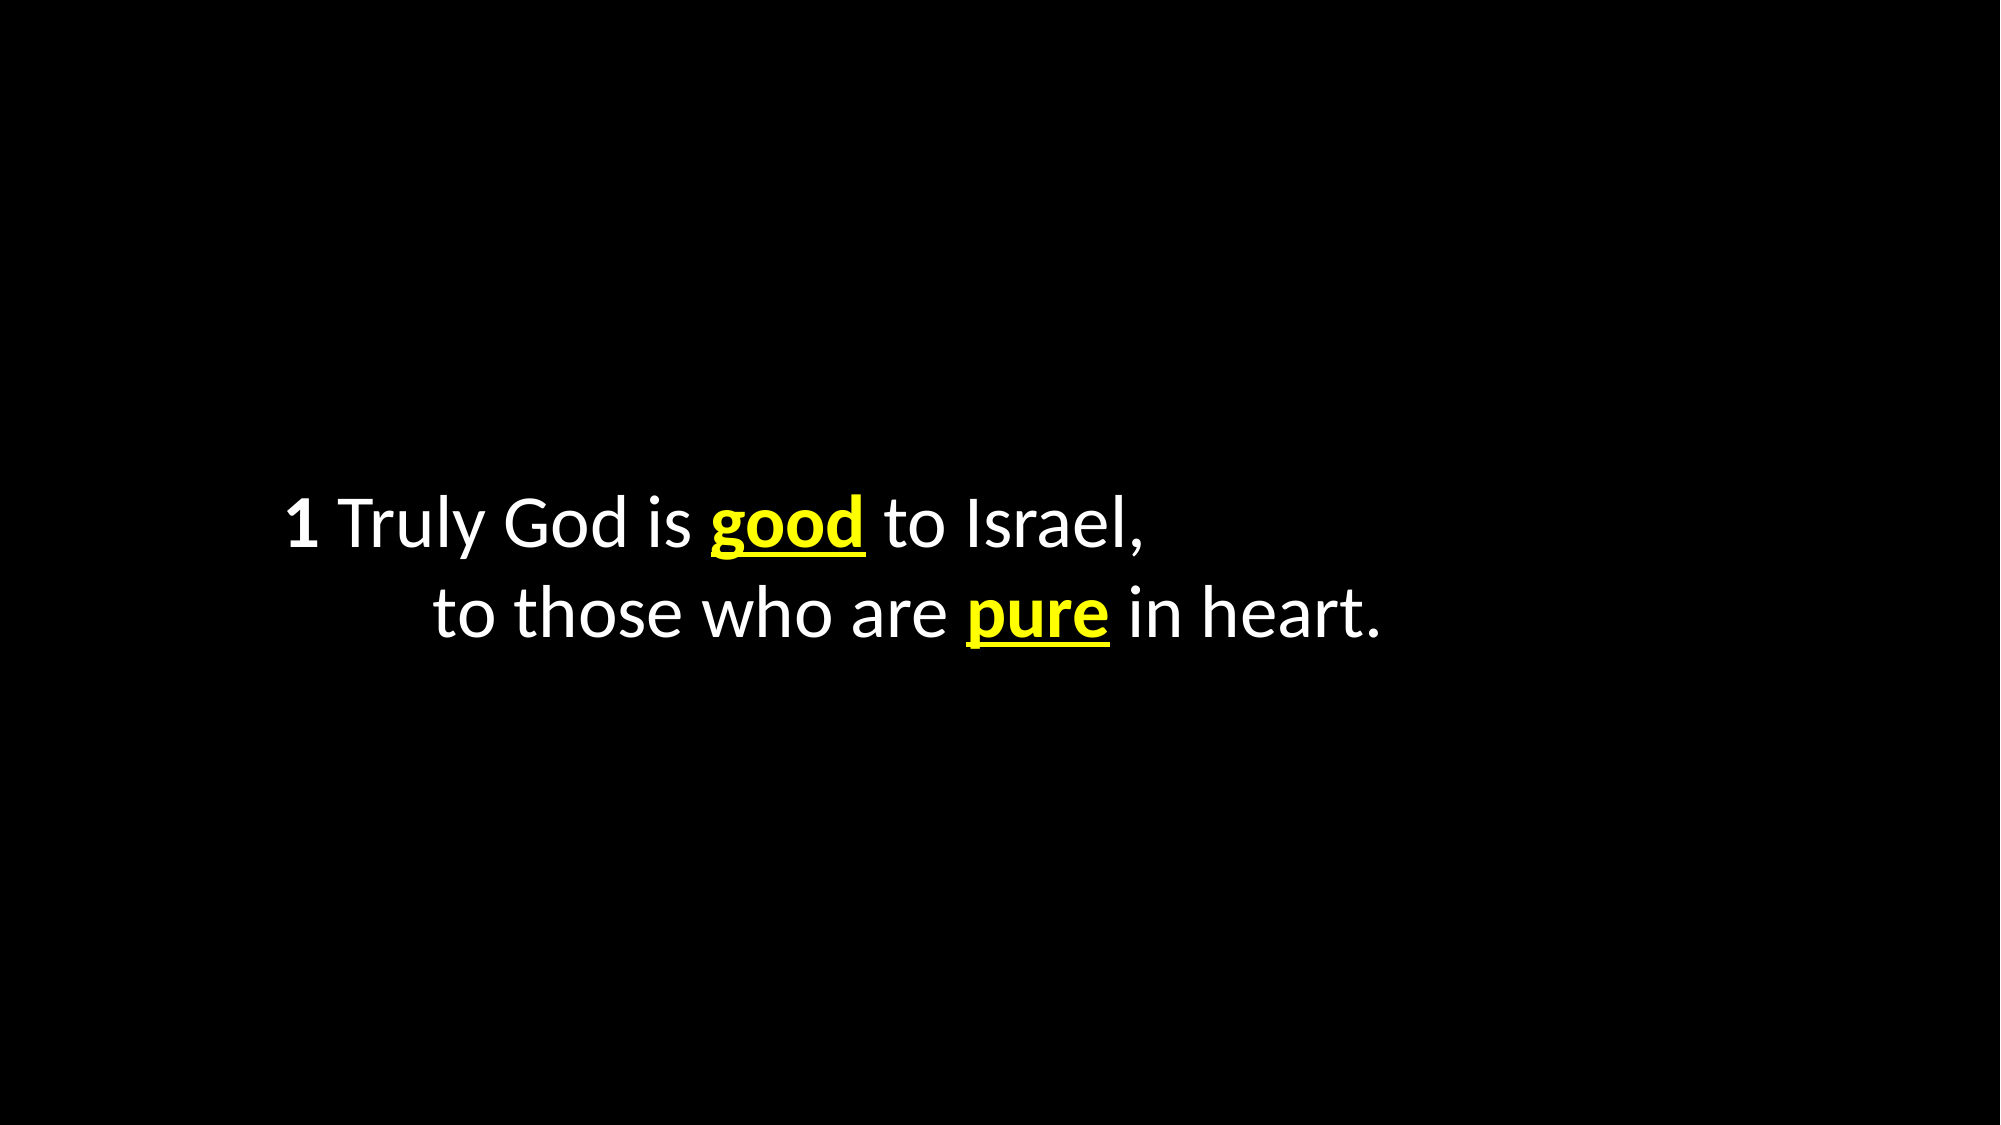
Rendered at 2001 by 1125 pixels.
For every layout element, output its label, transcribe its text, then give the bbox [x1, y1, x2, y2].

list 1 Truly God is good to Israel, to those who are pure in heart. [267, 123, 1733, 1002]
